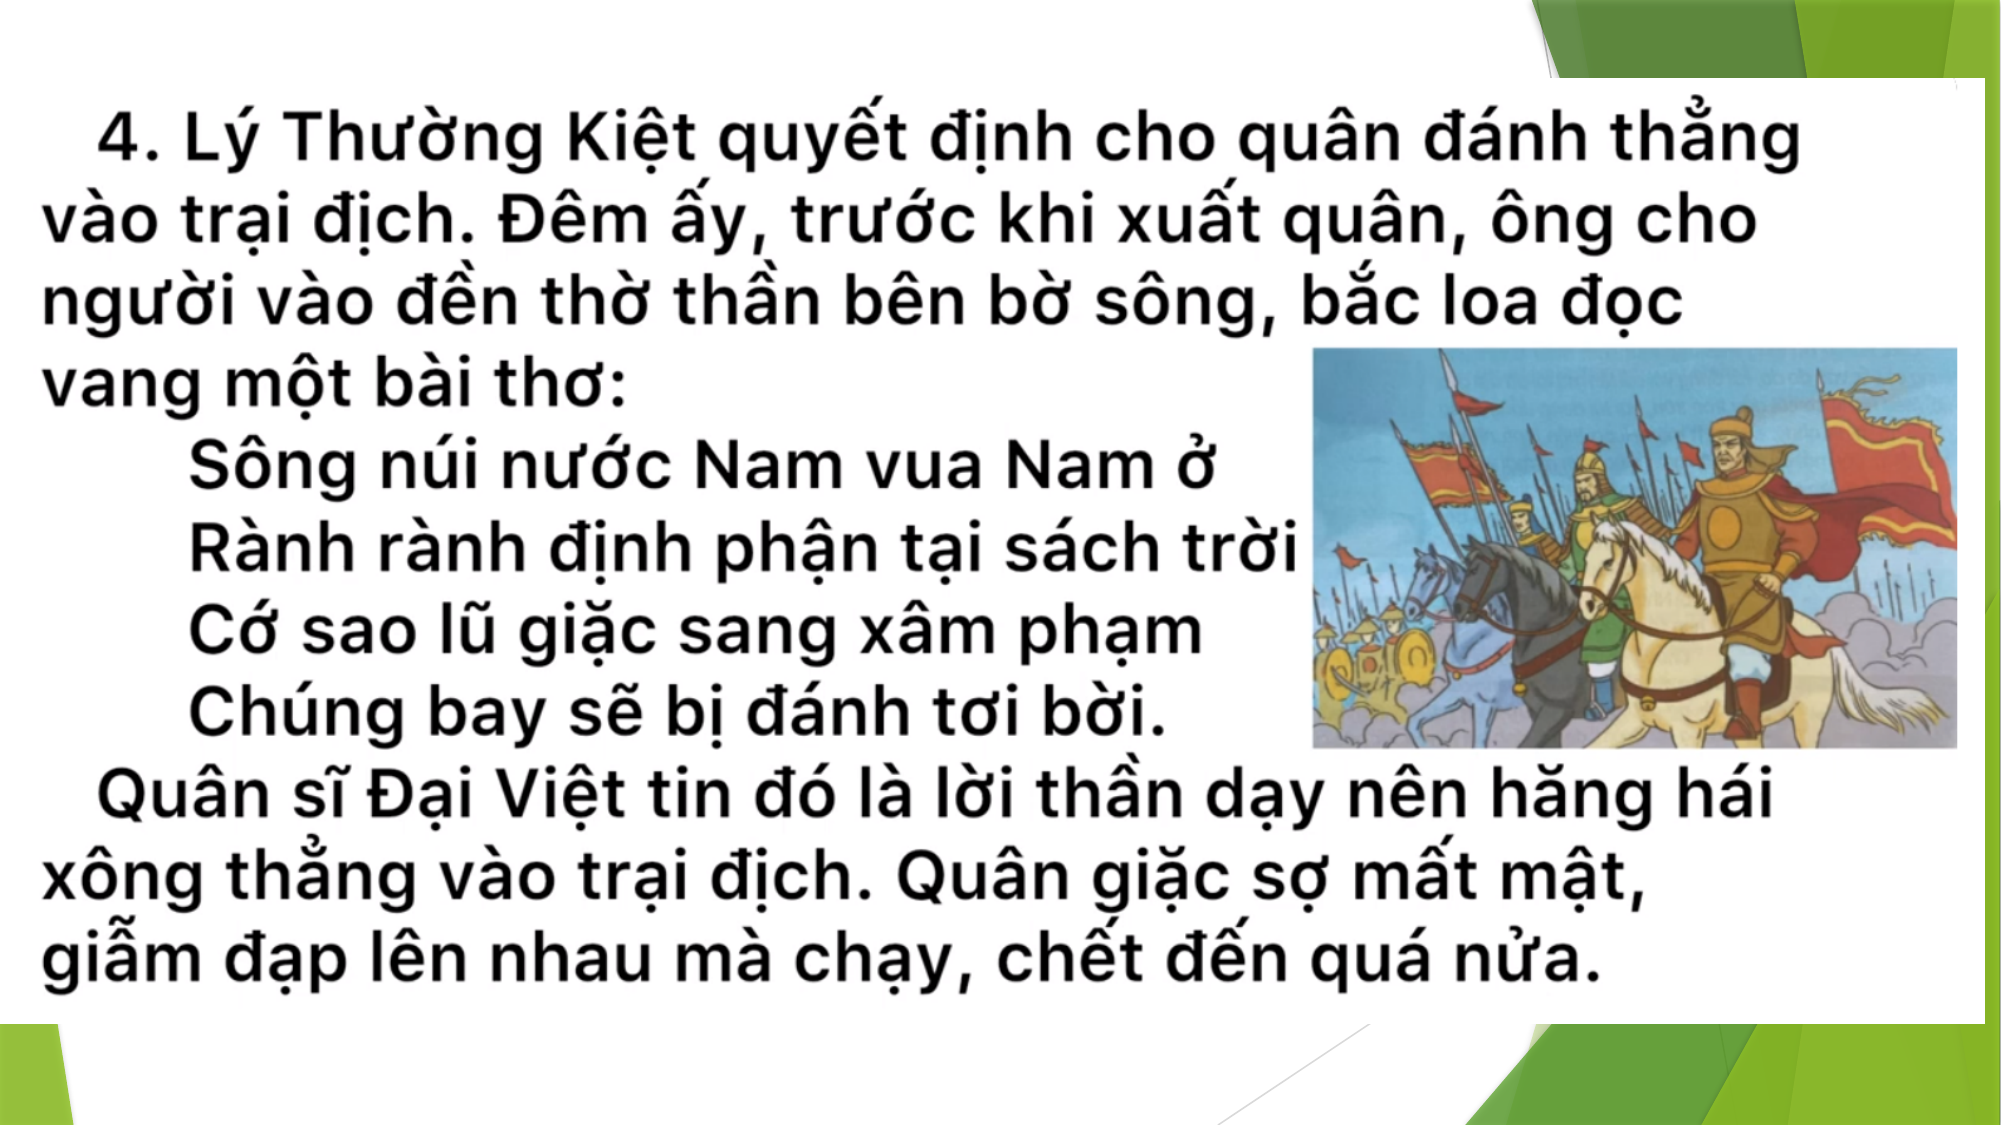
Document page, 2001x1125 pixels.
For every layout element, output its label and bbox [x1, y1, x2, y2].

picture [0, 77, 1985, 1024]
